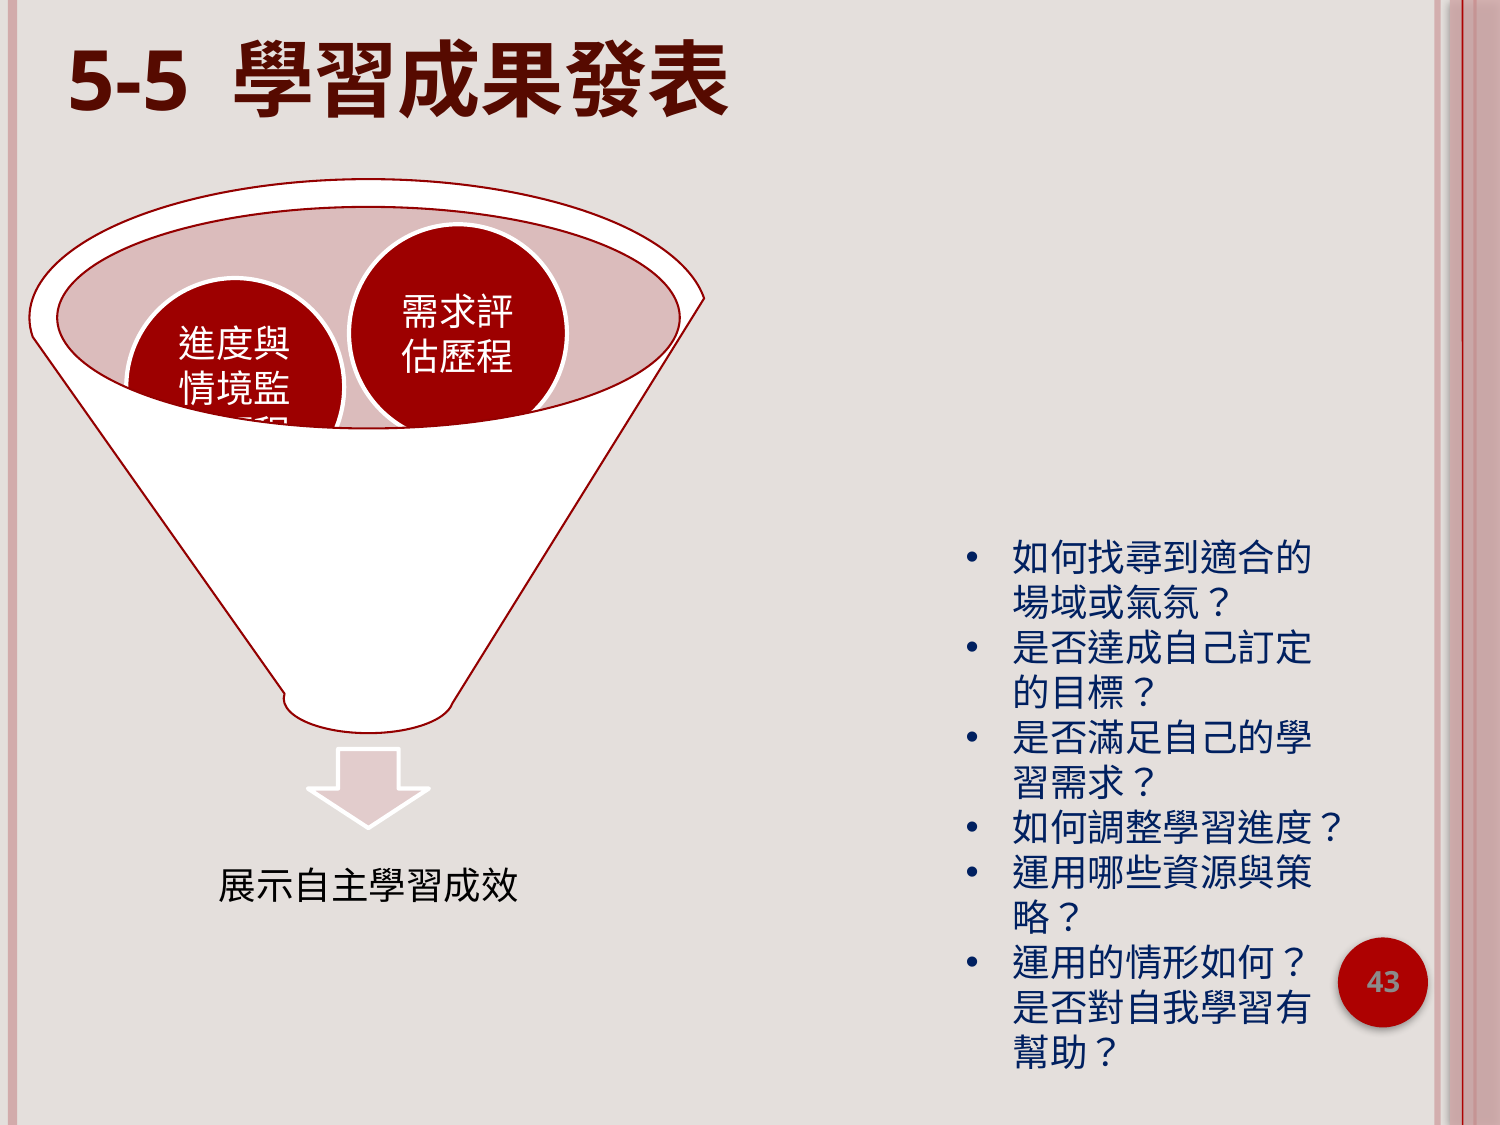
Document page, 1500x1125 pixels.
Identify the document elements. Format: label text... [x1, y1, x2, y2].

slide_number 43 [1333, 940, 1434, 1027]
title 5-5 學習成果發表 [53, 0, 1279, 172]
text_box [28, 172, 999, 965]
text_box 如何找尋到適合的場域或氣氛？ 是否達成自己訂定的目標？ 是否滿足自己的學習需求？ 如何調整學習進度？ 運用哪些資源與策略？ 運用的情形如何？是否對自我學習有幫助？ [950, 527, 1329, 1082]
